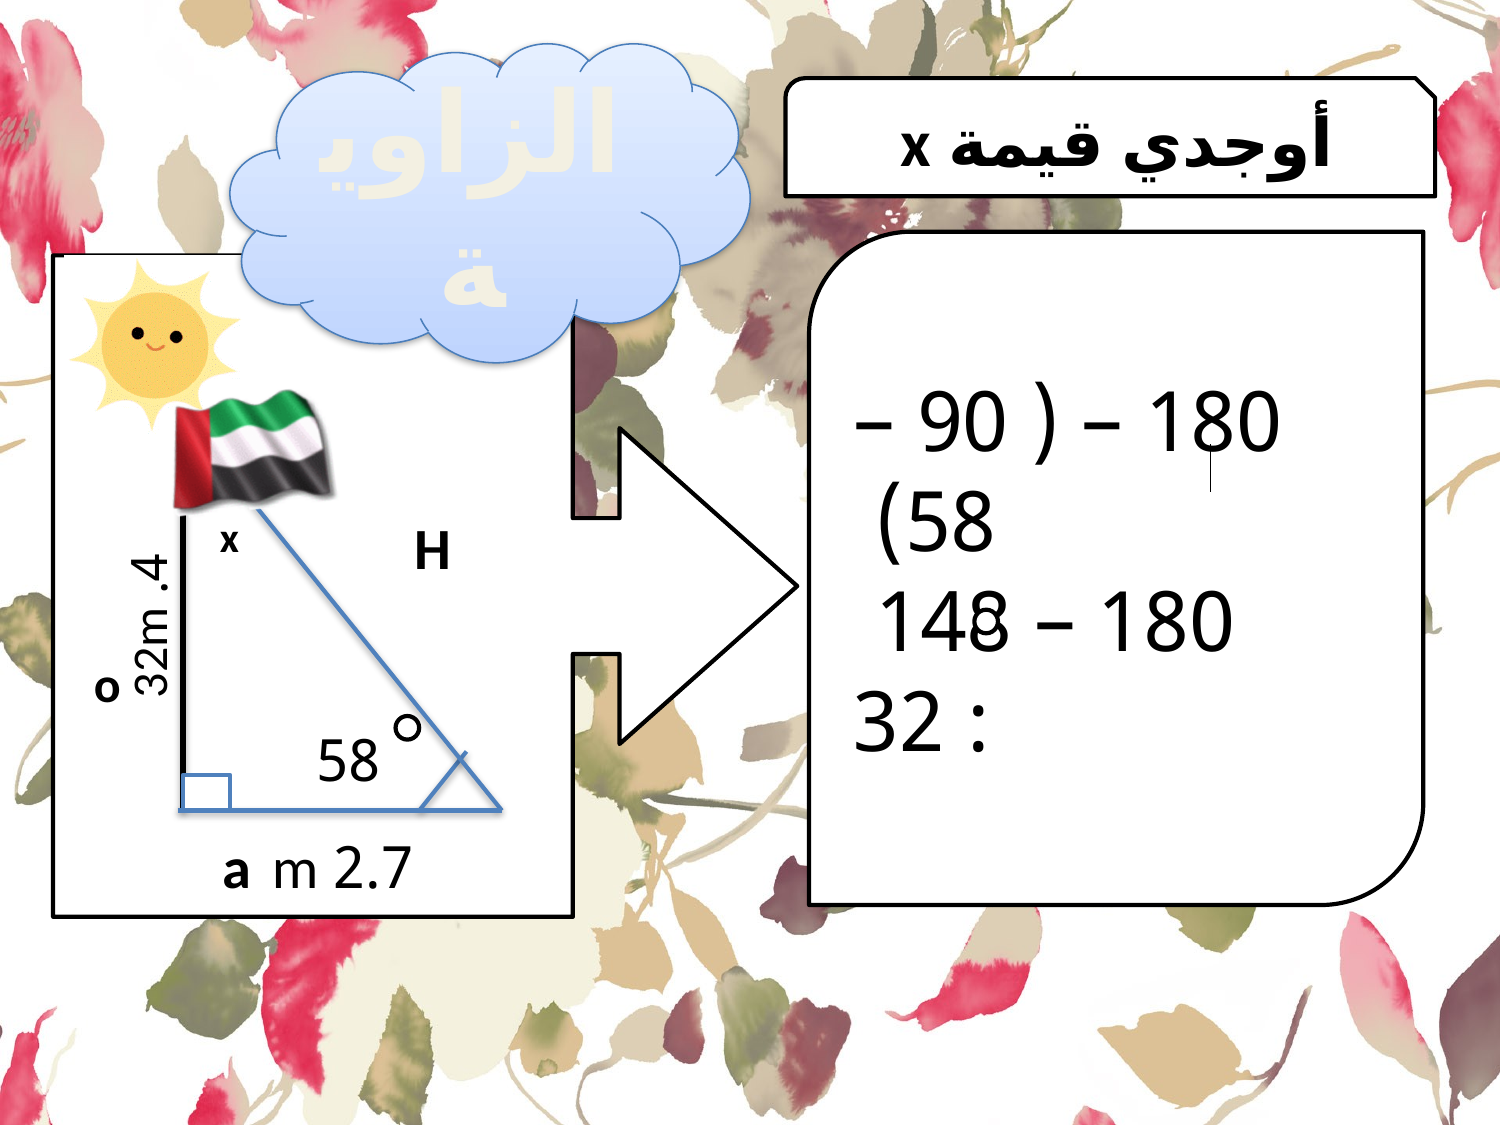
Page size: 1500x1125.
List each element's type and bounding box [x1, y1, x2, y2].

picture [0, 0, 1500, 1125]
text_box [182, 416, 503, 810]
